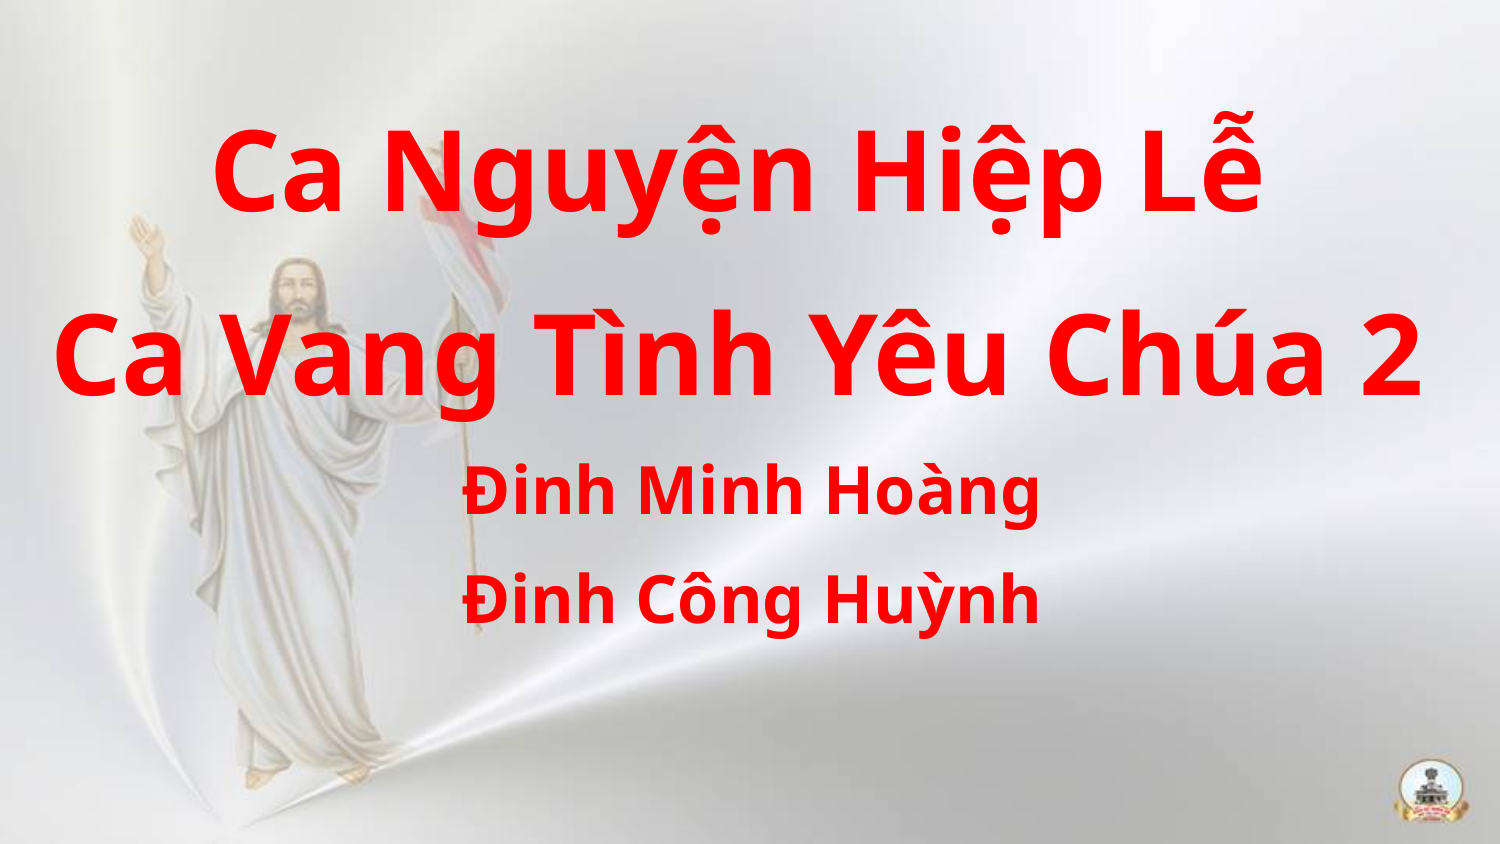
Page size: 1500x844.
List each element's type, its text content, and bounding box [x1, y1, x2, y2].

list Ca Nguyện Hiệp Lễ Ca Vang Tình Yêu Chúa 2 Đinh Minh Hoàng Đinh Công Huỳnh [0, 0, 1500, 844]
